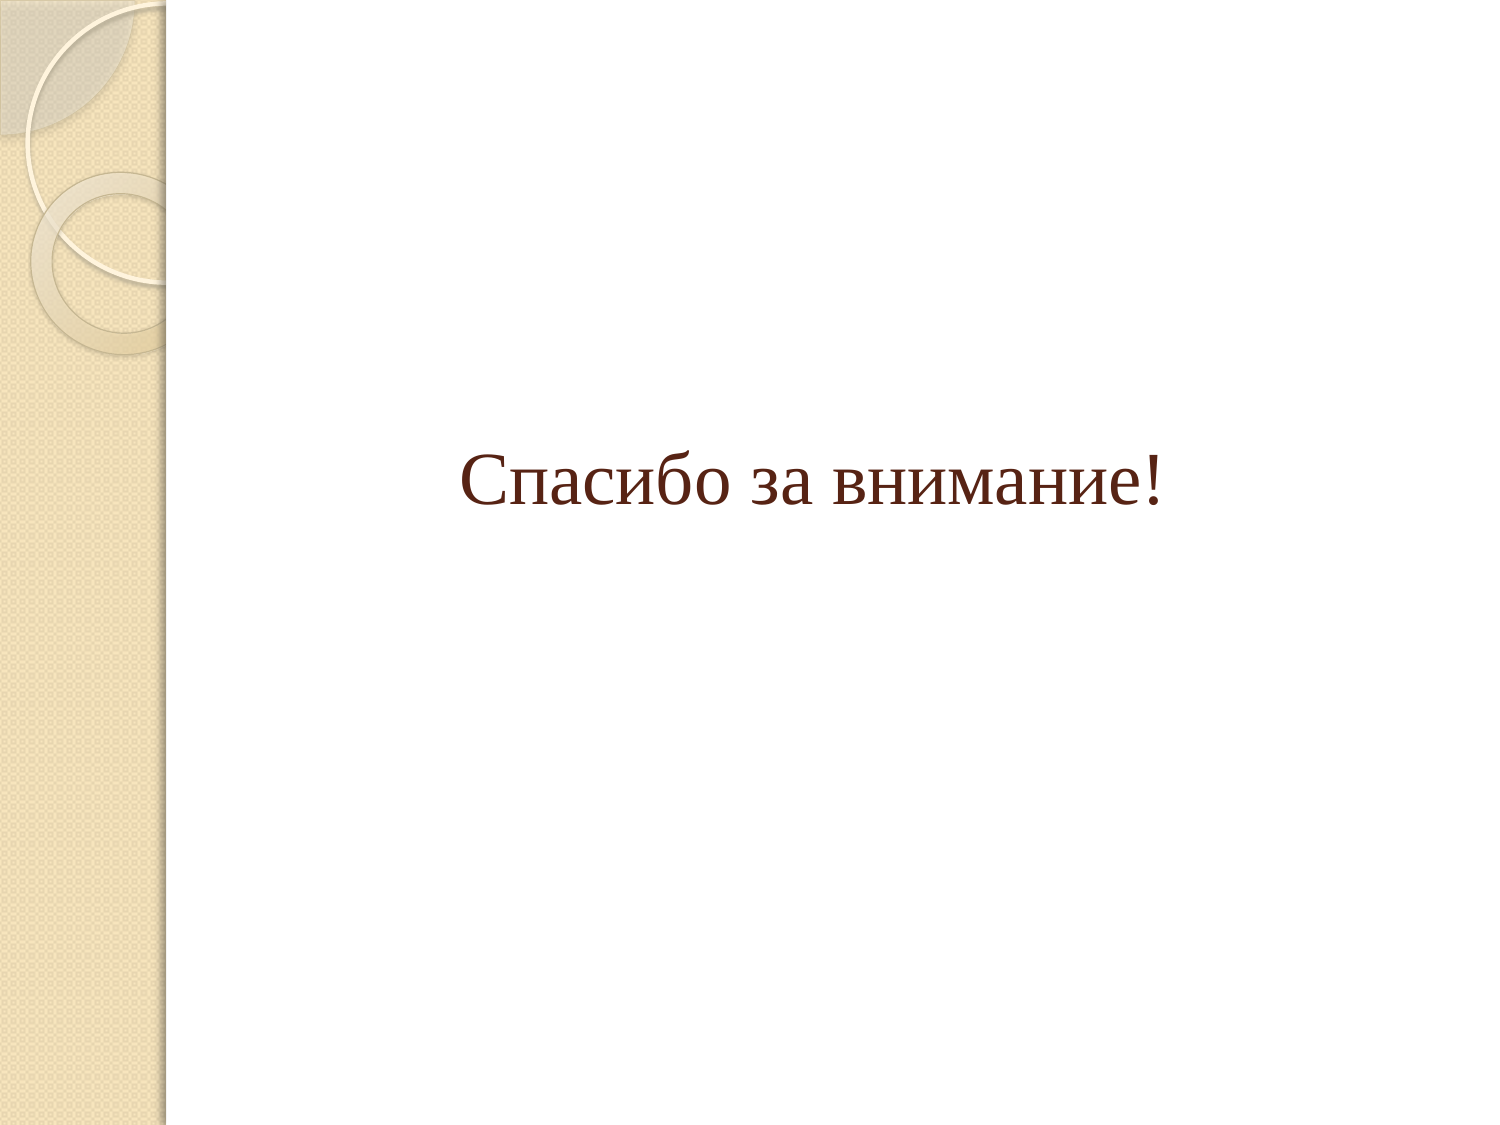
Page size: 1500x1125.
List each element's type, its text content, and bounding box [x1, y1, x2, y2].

title Спасибо за внимание! [198, 434, 1429, 515]
